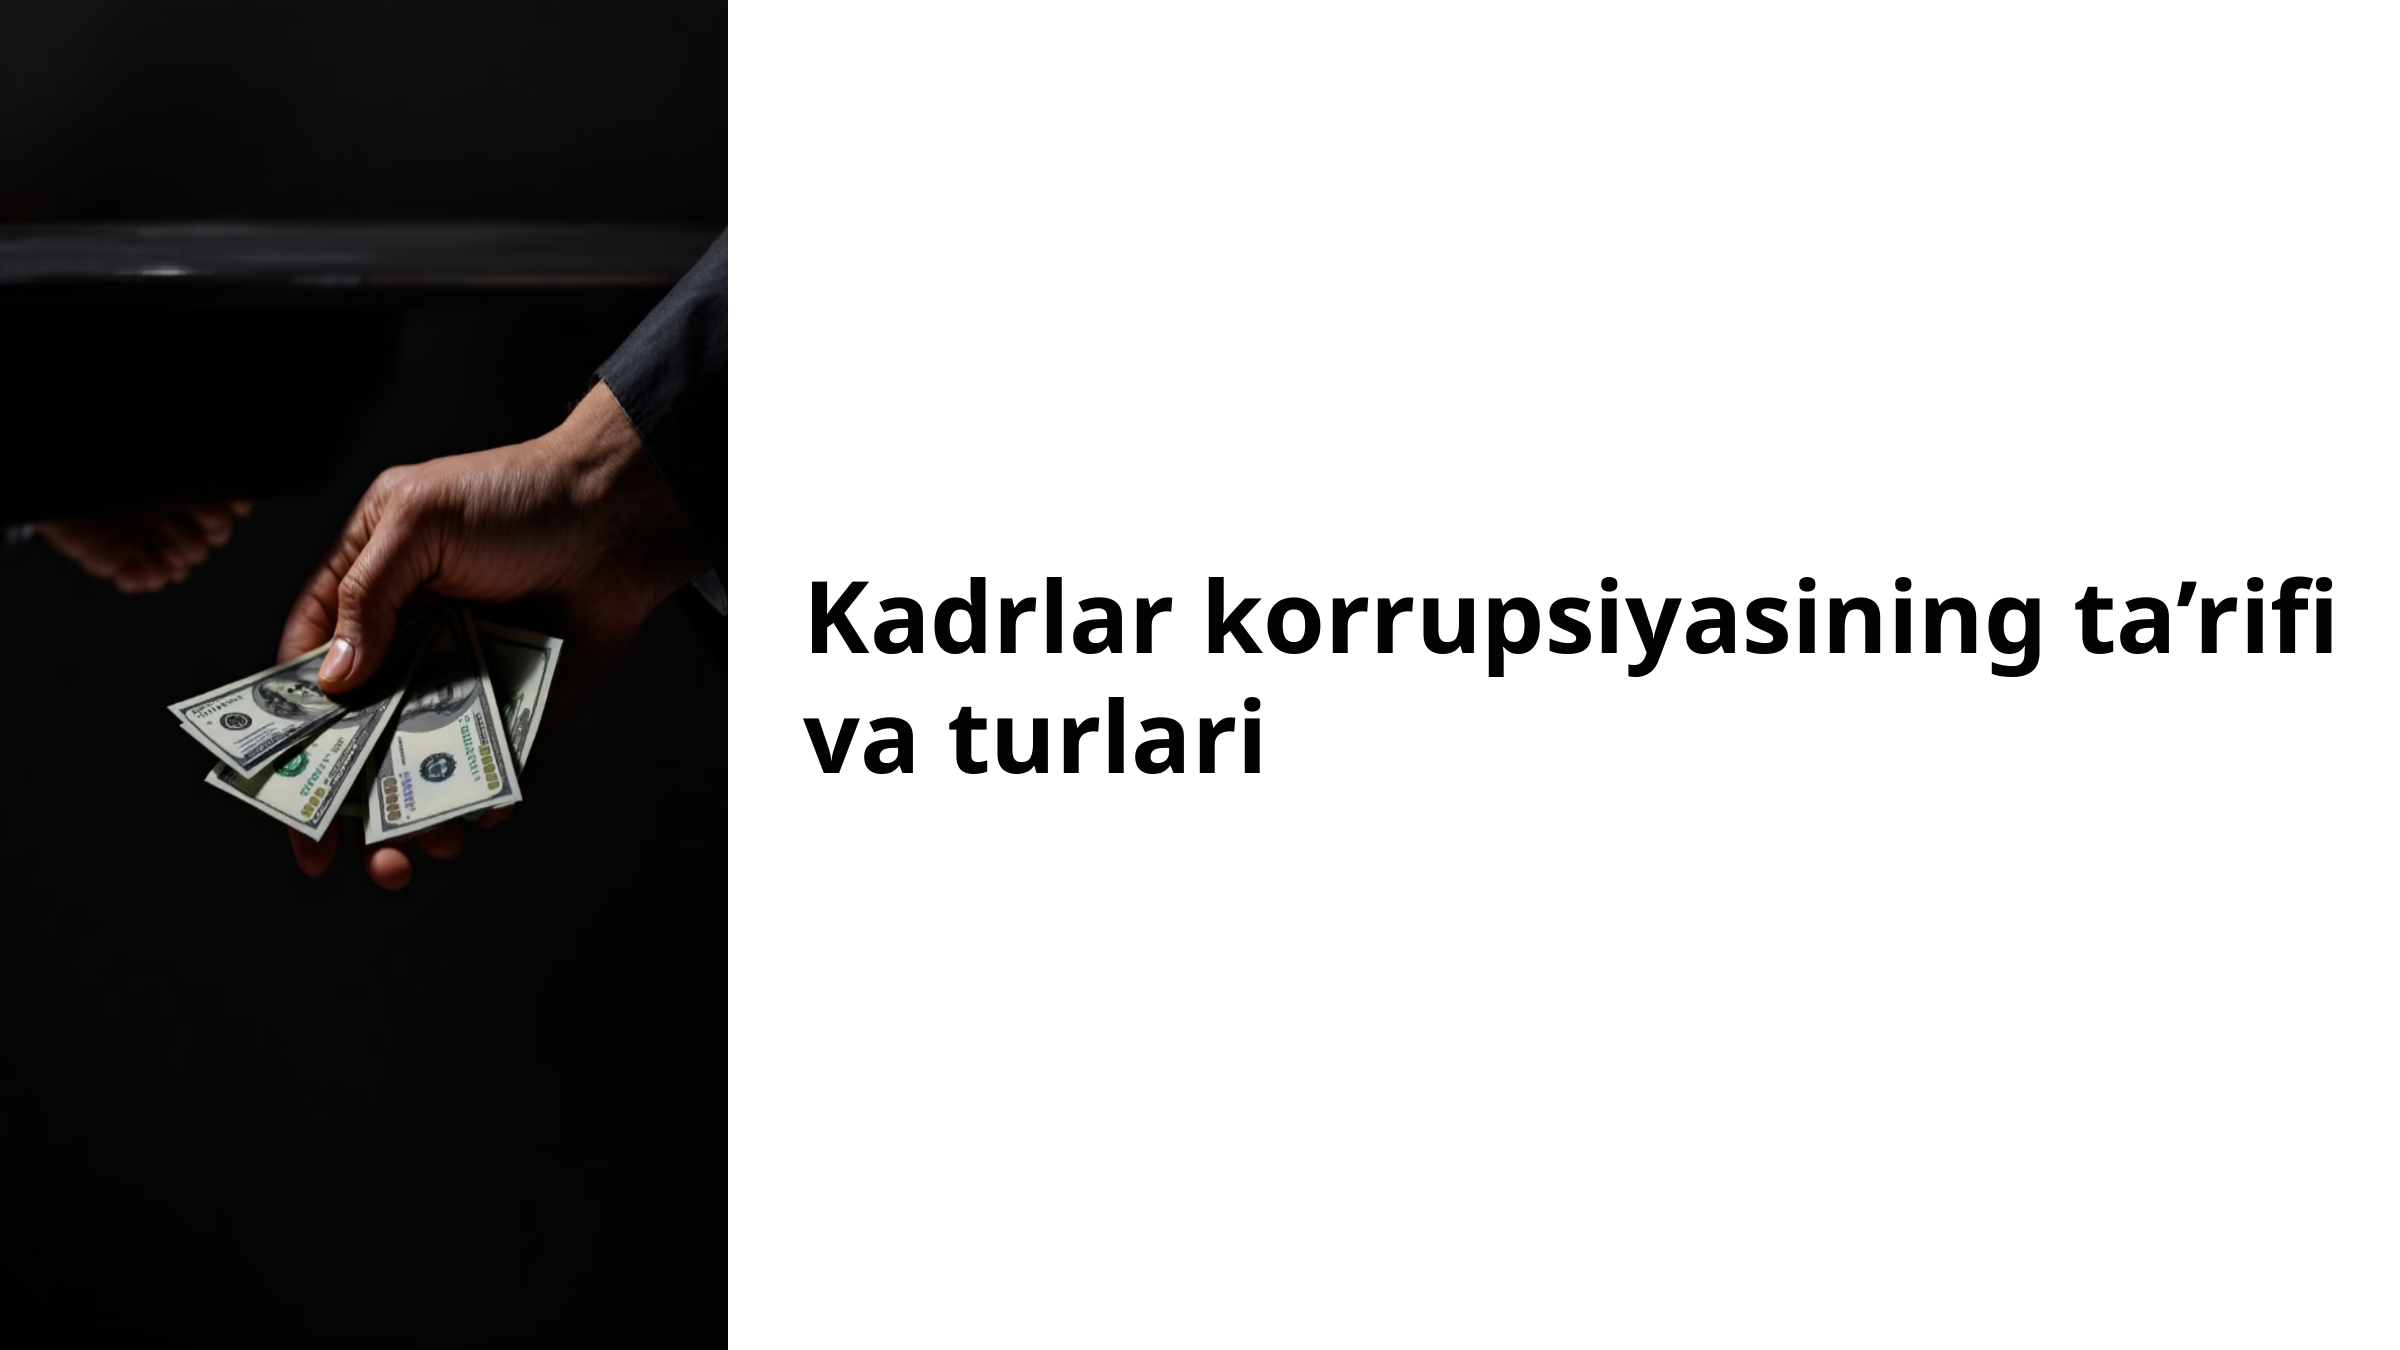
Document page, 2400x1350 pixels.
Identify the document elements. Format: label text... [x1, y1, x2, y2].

picture [0, 0, 728, 1350]
text_box Kadrlar korrupsiyasining ta’rifi va turlari [788, 546, 2367, 801]
